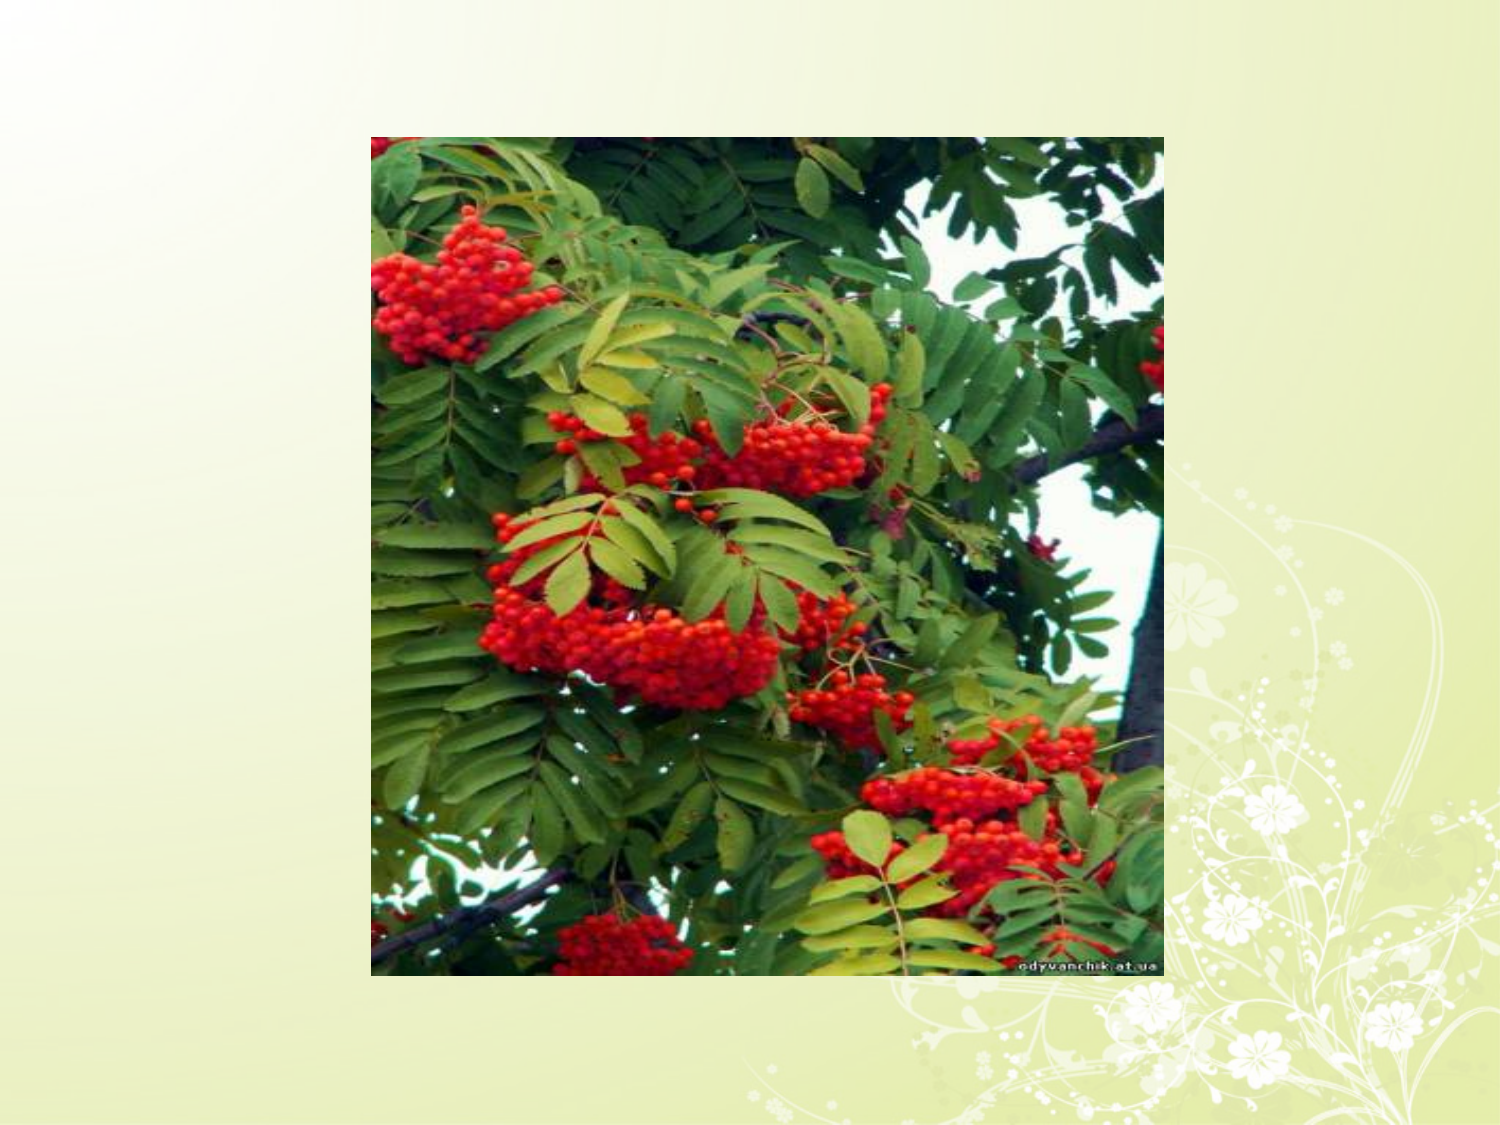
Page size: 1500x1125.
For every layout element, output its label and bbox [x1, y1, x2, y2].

picture [371, 136, 1164, 977]
